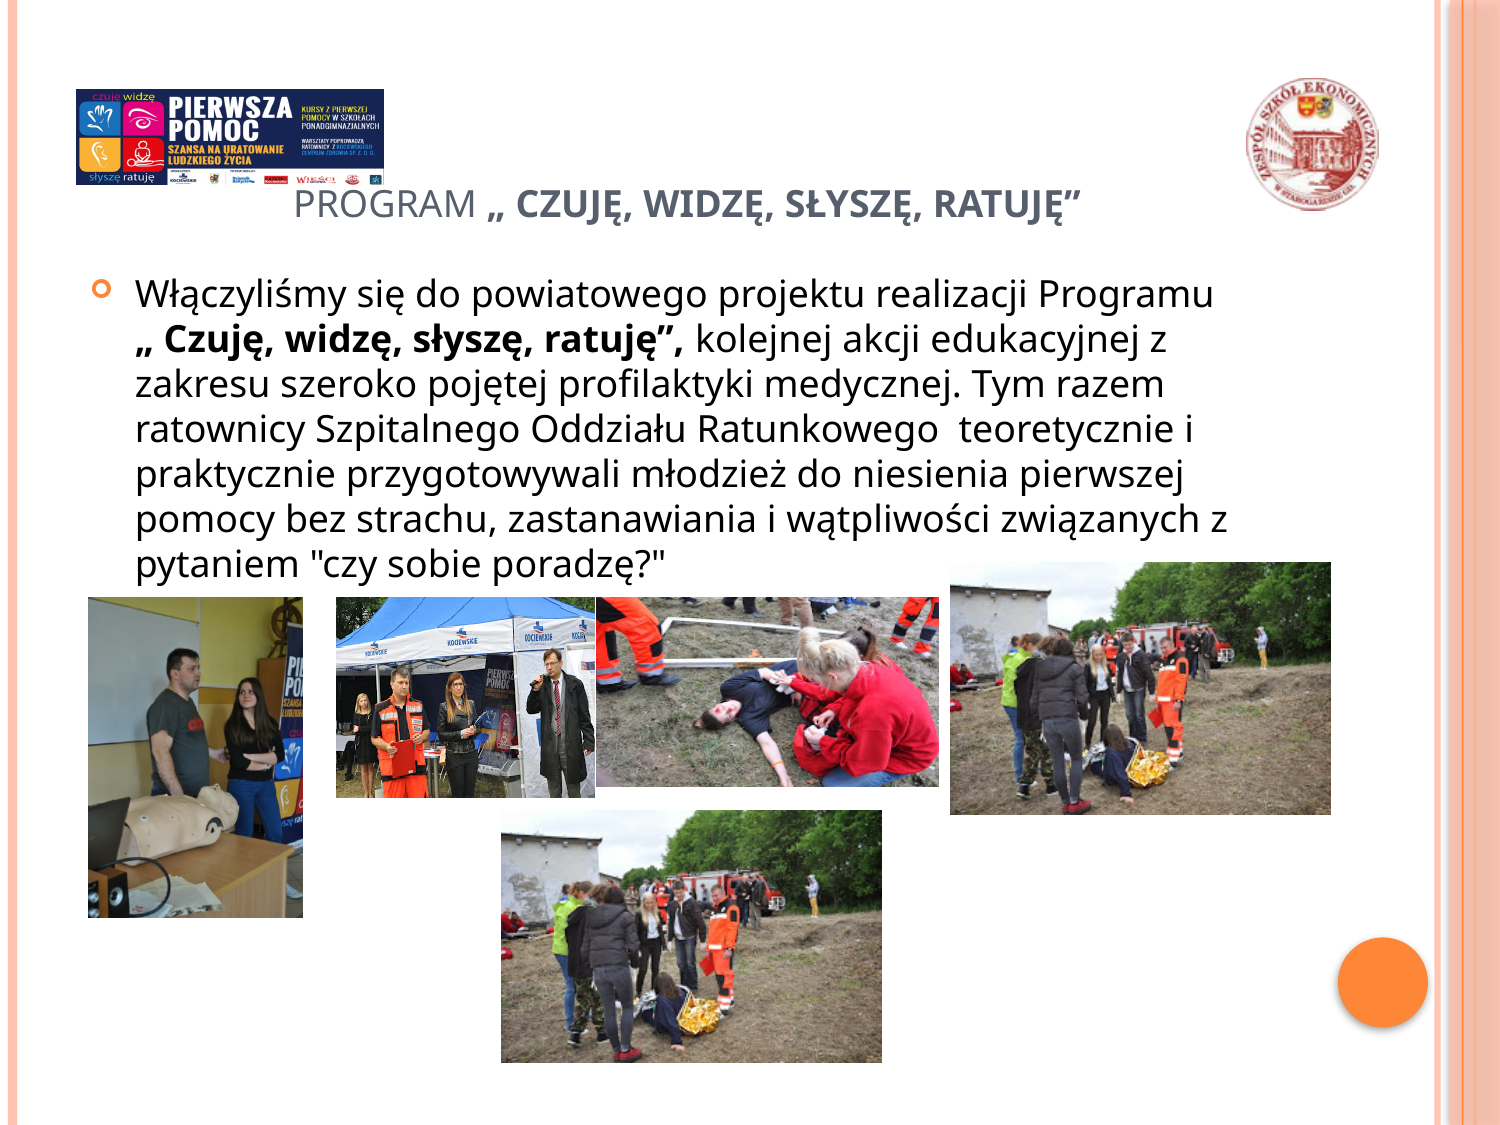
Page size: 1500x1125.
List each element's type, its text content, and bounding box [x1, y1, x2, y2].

picture [336, 597, 940, 799]
list Włączyliśmy się do powiatowego projektu realizacji Programu „ Czuję, widzę, słyszę, ratuję”, kolejnej akcji edukacyjnej z zakresu szeroko pojętej profilaktyki medycznej. Tym razem ratownicy Szpitalnego Oddziału Ratunkowego teoretycznie i praktycznie przygotowywali młodzież do niesienia pierwszej pomocy bez strachu, zastanawiania i wątpliwości związanych z pytaniem "czy sobie poradzę?" [75, 262, 1300, 1062]
picture [87, 597, 304, 919]
picture [76, 89, 385, 185]
picture [501, 809, 883, 1063]
title Program „ Czuję, widzę, słyszę, ratuję” [75, 45, 1300, 233]
picture [950, 561, 1331, 815]
picture [1245, 77, 1380, 212]
